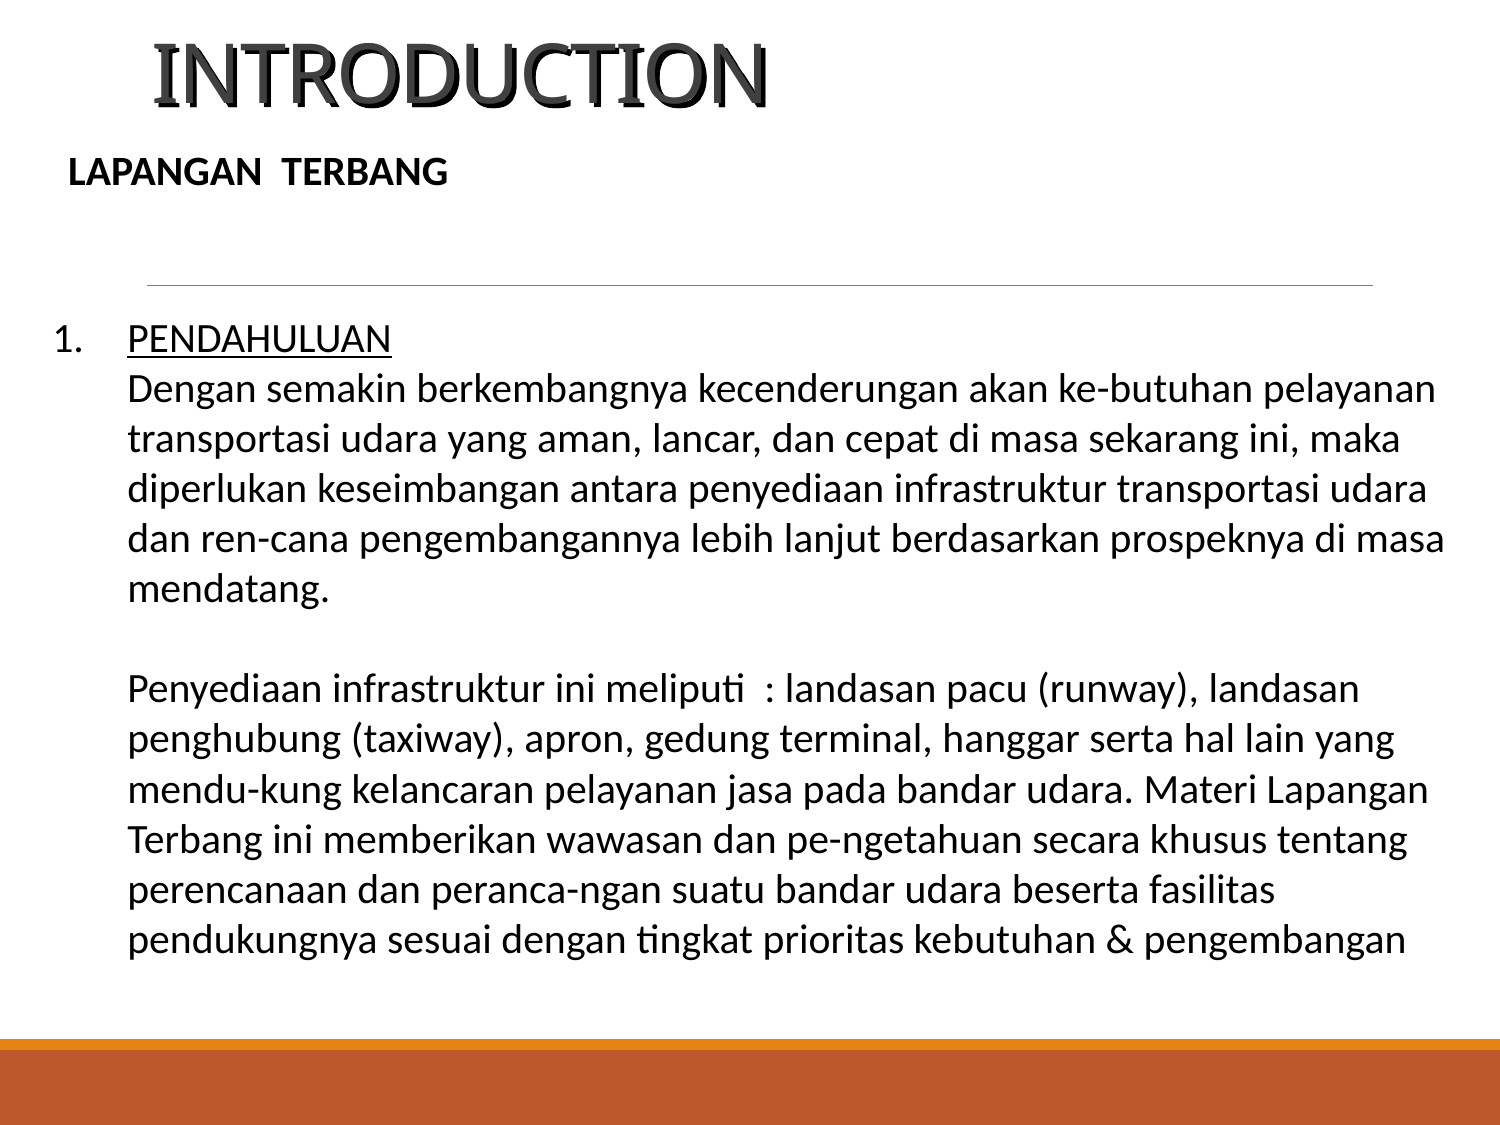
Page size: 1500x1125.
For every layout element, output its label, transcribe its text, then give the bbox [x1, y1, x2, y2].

title INTRODUCTION [136, 27, 1403, 128]
text_box PENDAHULUAN Dengan semakin berkembangnya kecenderungan akan ke-butuhan pelayanan transportasi udara yang aman, lancar, dan cepat di masa sekarang ini, maka diperlukan keseimbangan antara penyediaan infrastruktur transportasi udara dan ren-cana pengembangannya lebih lanjut berdasarkan prospeknya di masa mendatang. Penyediaan infrastruktur ini meliputi : landasan pacu (runway), landasan penghubung (taxiway), apron, gedung terminal, hanggar serta hal lain yang mendu-kung kelancaran pelayanan jasa pada bandar udara. Materi Lapangan Terbang ini memberikan wawasan dan pe-ngetahuan secara khusus tentang perencanaan dan peranca-ngan suatu bandar udara beserta fasilitas pendukungnya sesuai dengan tingkat prioritas kebutuhan & pengembangan [37, 303, 1487, 969]
list LAPANGAN TERBANG [53, 142, 1500, 268]
